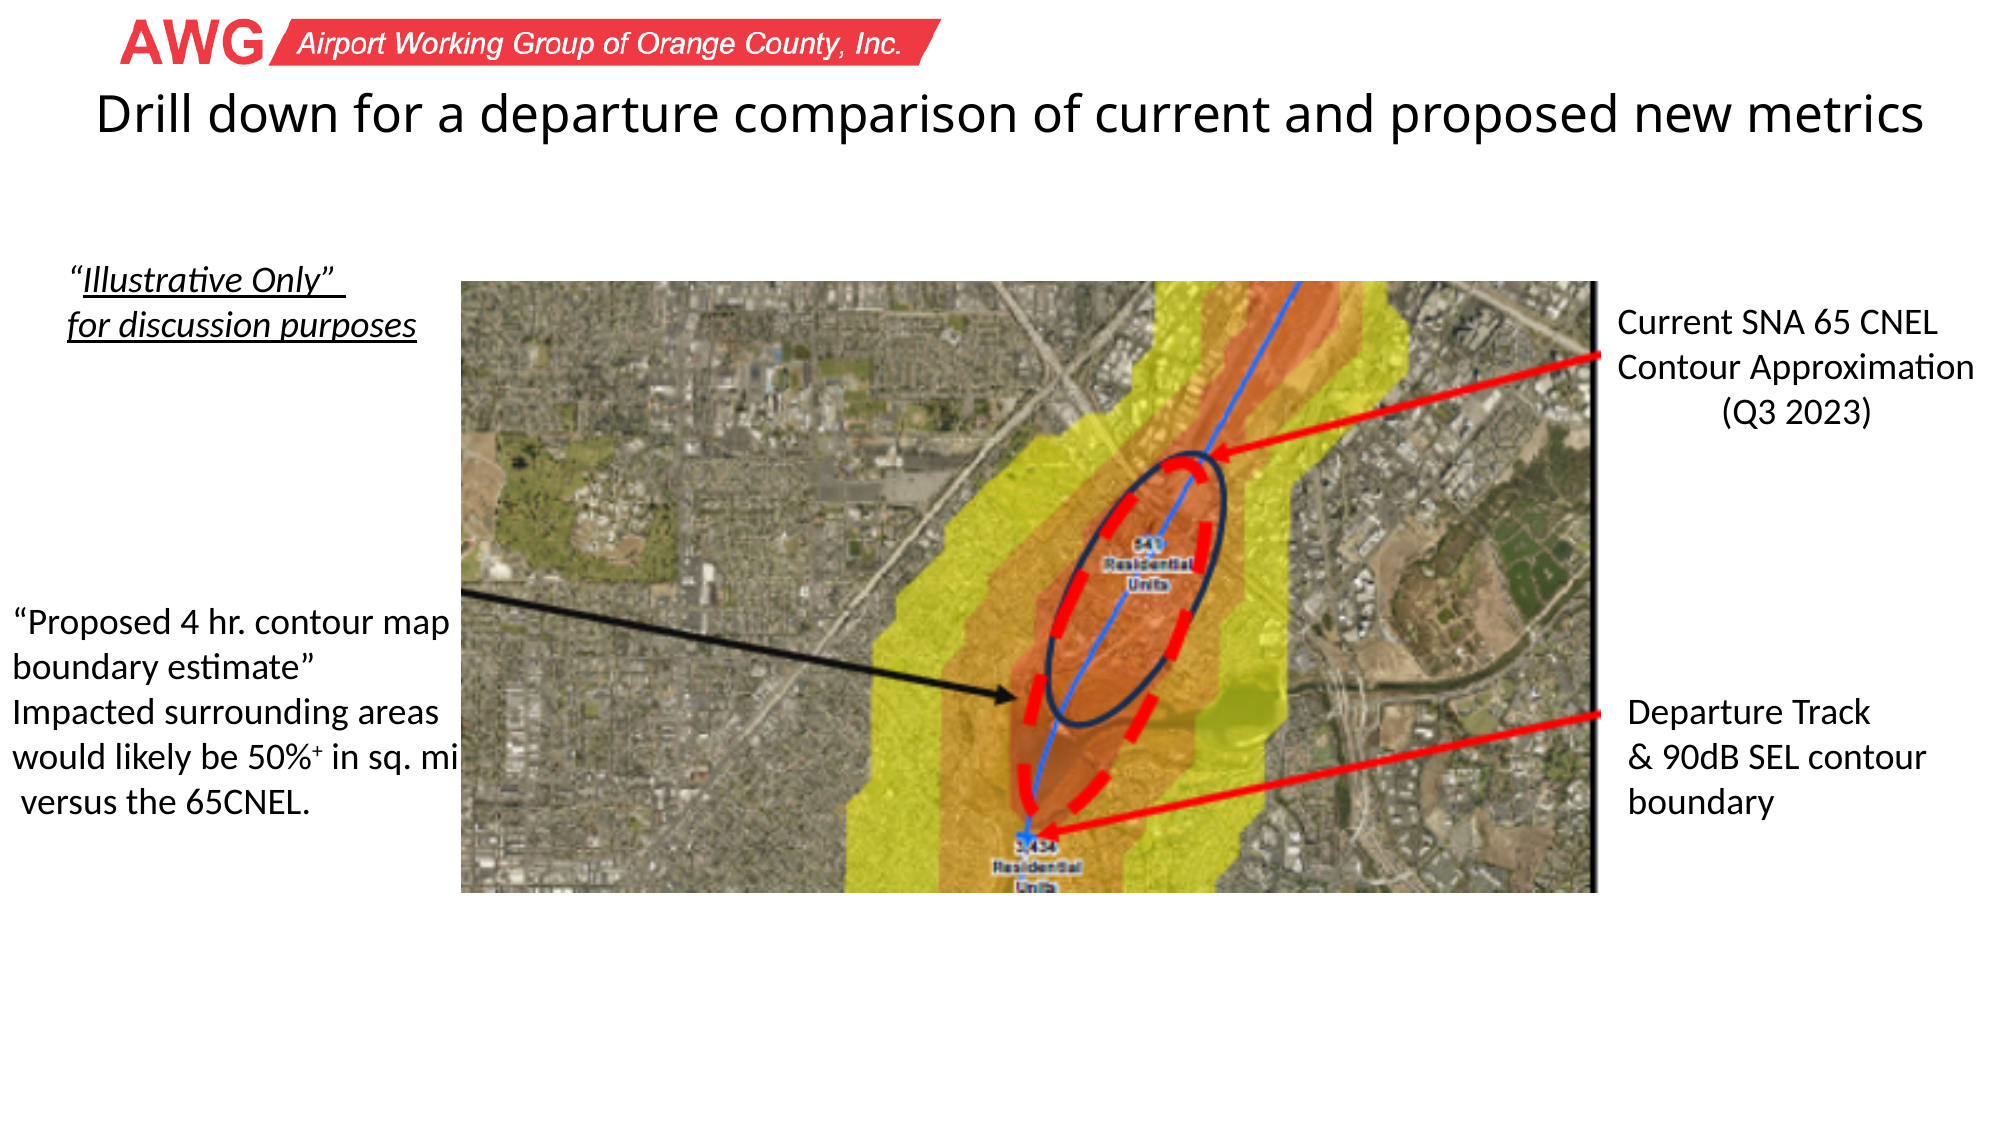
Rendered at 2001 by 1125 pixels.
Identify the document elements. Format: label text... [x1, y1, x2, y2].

text_box “Proposed 4 hr. contour map boundary estimate” Impacted surrounding areas would likely be 50%+ in sq. miles versus the 65CNEL. [0, 589, 461, 830]
title Drill down for a departure comparison of current and proposed new metrics [9, 62, 2000, 169]
text_box Current SNA 65 CNEL Contour Approximation (Q3 2023) [1602, 289, 1991, 440]
text_box “Illustrative Only” for discussion purposes [52, 247, 432, 353]
picture [461, 281, 1601, 893]
text_box Departure Track & 90dB SEL contour boundary [1612, 679, 1951, 830]
